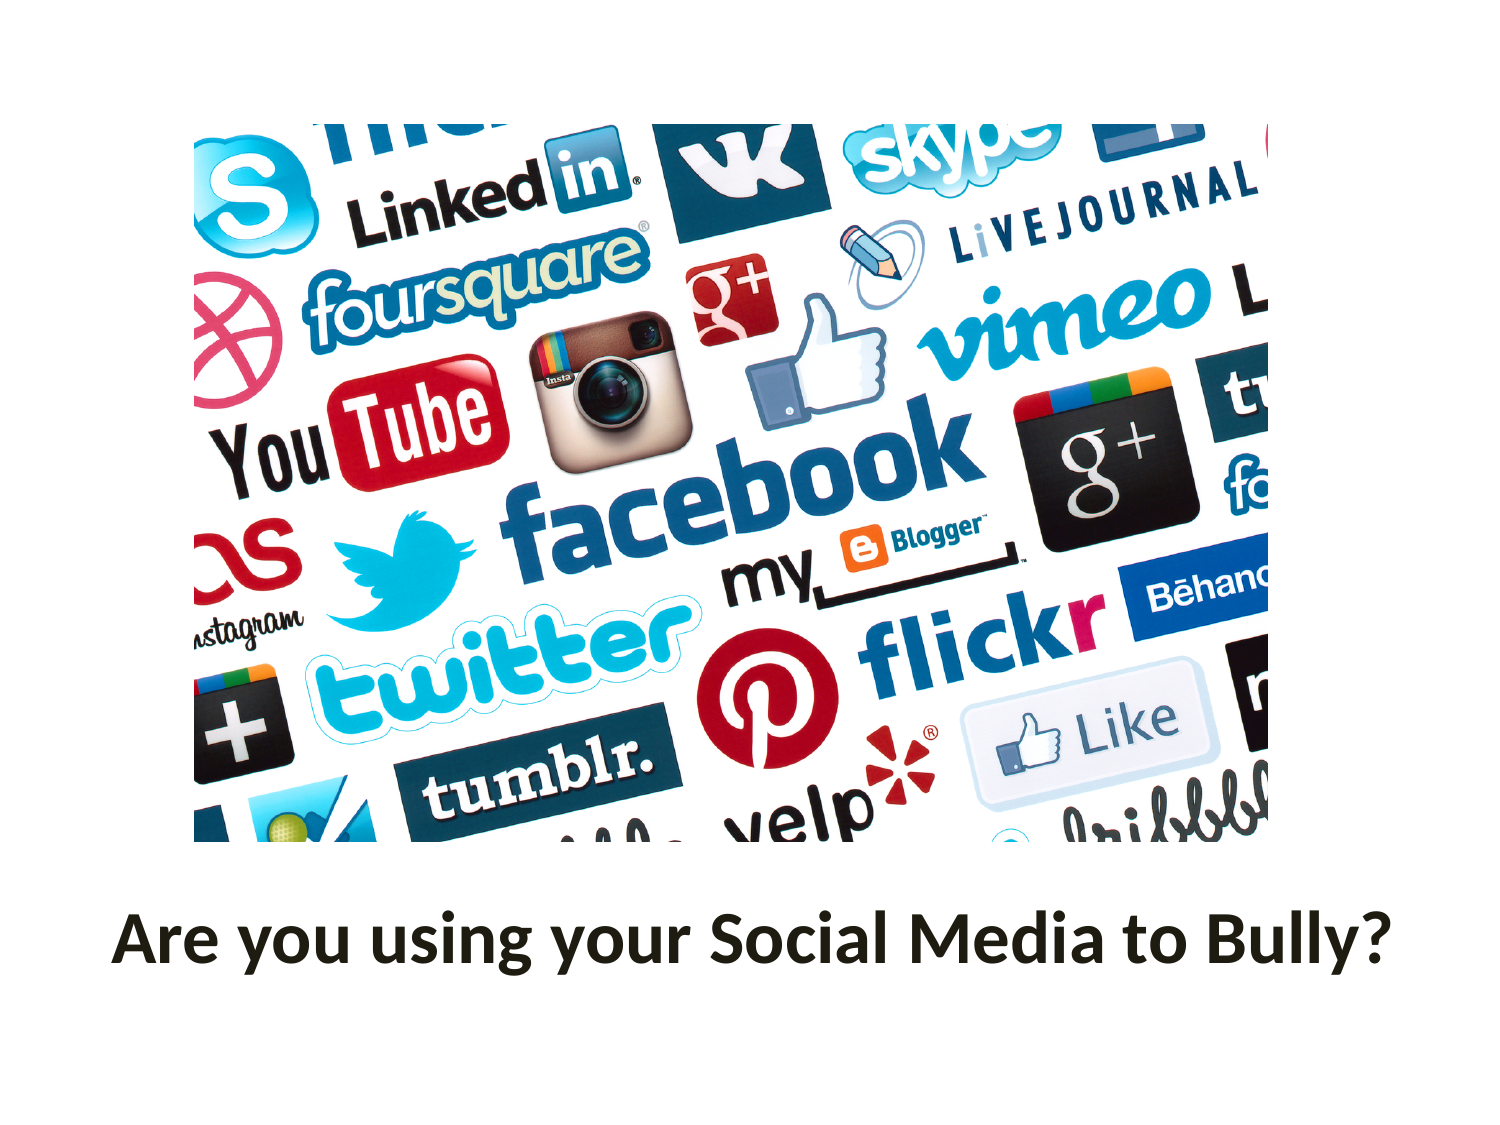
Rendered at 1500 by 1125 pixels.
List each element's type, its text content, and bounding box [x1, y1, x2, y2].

picture [257, 210, 265, 221]
list Are you using your Social Media to Bully? [62, 881, 1425, 947]
picture [194, 141, 313, 253]
picture [194, 124, 1268, 842]
picture [1248, 476, 1268, 502]
picture [674, 124, 805, 201]
picture [1231, 461, 1252, 509]
picture [270, 815, 312, 842]
picture [1123, 124, 1136, 130]
